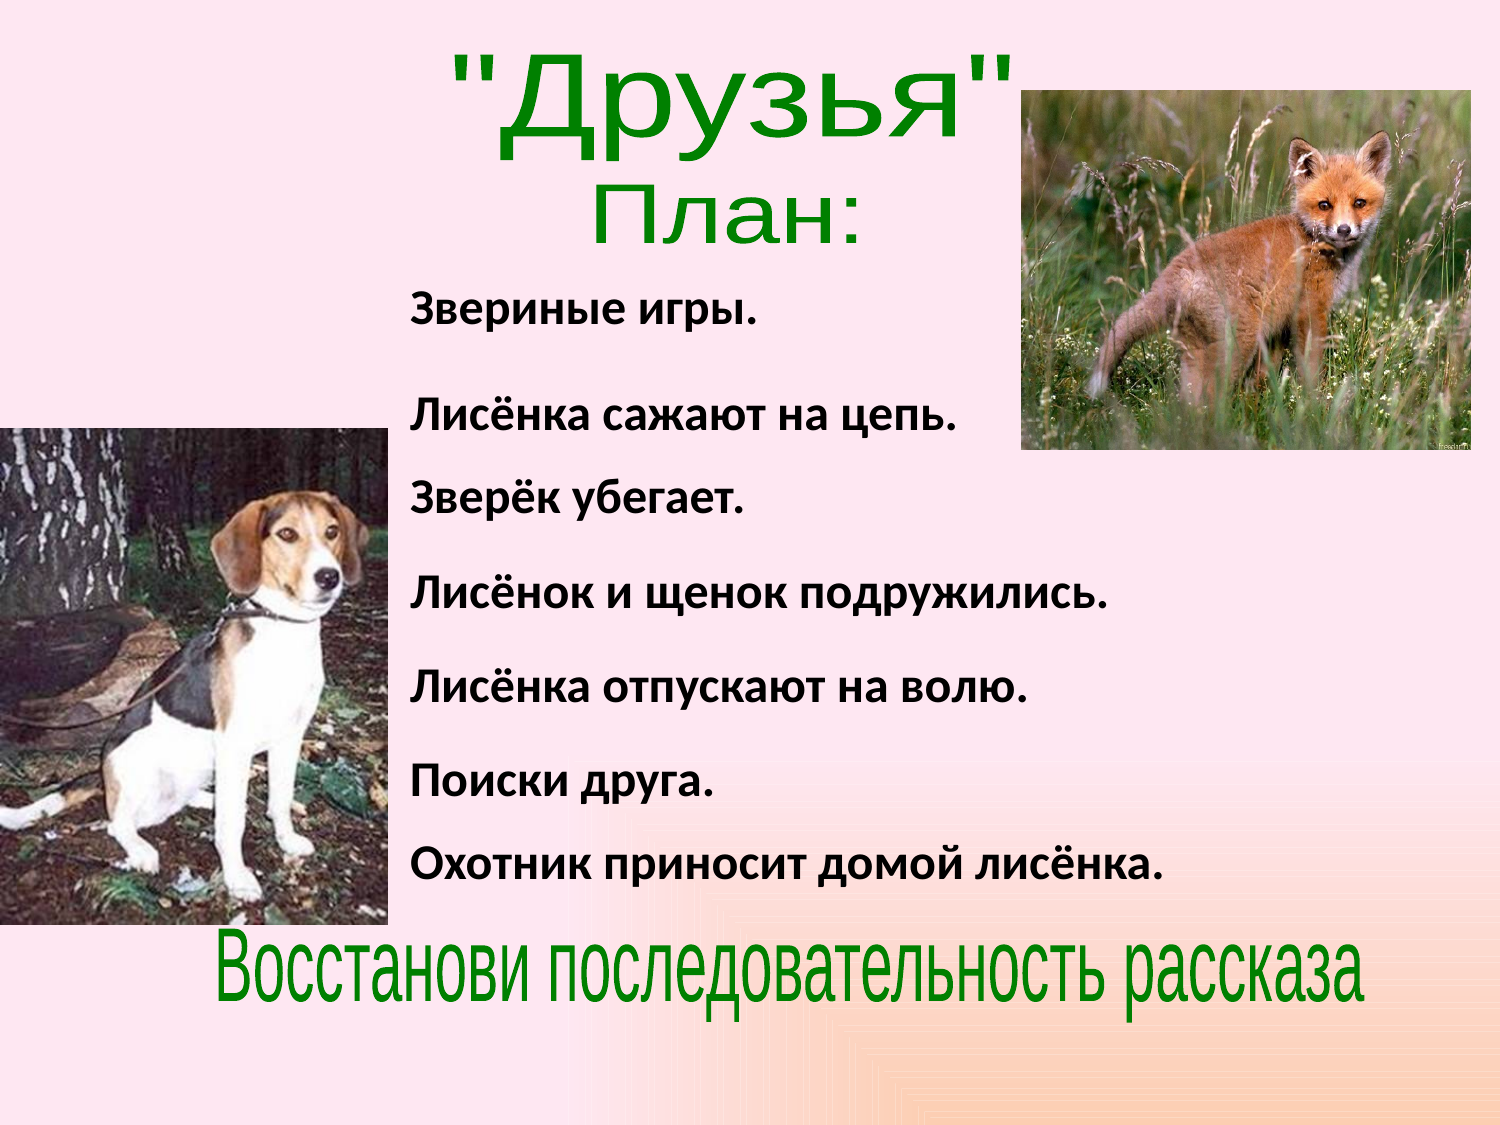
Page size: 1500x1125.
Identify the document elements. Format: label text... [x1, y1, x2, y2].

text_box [1021, 89, 1471, 450]
text_box Лисёнок и щенок подружились. [391, 550, 1223, 626]
text_box Зверёк убегает. [391, 456, 880, 531]
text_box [0, 428, 388, 926]
text_box Поиски друга. [391, 739, 963, 815]
text_box Звериные игры. [383, 267, 1016, 342]
text_box Охотник приносит домой лисёнка. [391, 822, 1294, 898]
text_box Лисёнка отпускают на волю. [391, 645, 1164, 720]
text_box Лисёнка сажают на цепь. [383, 373, 1016, 449]
